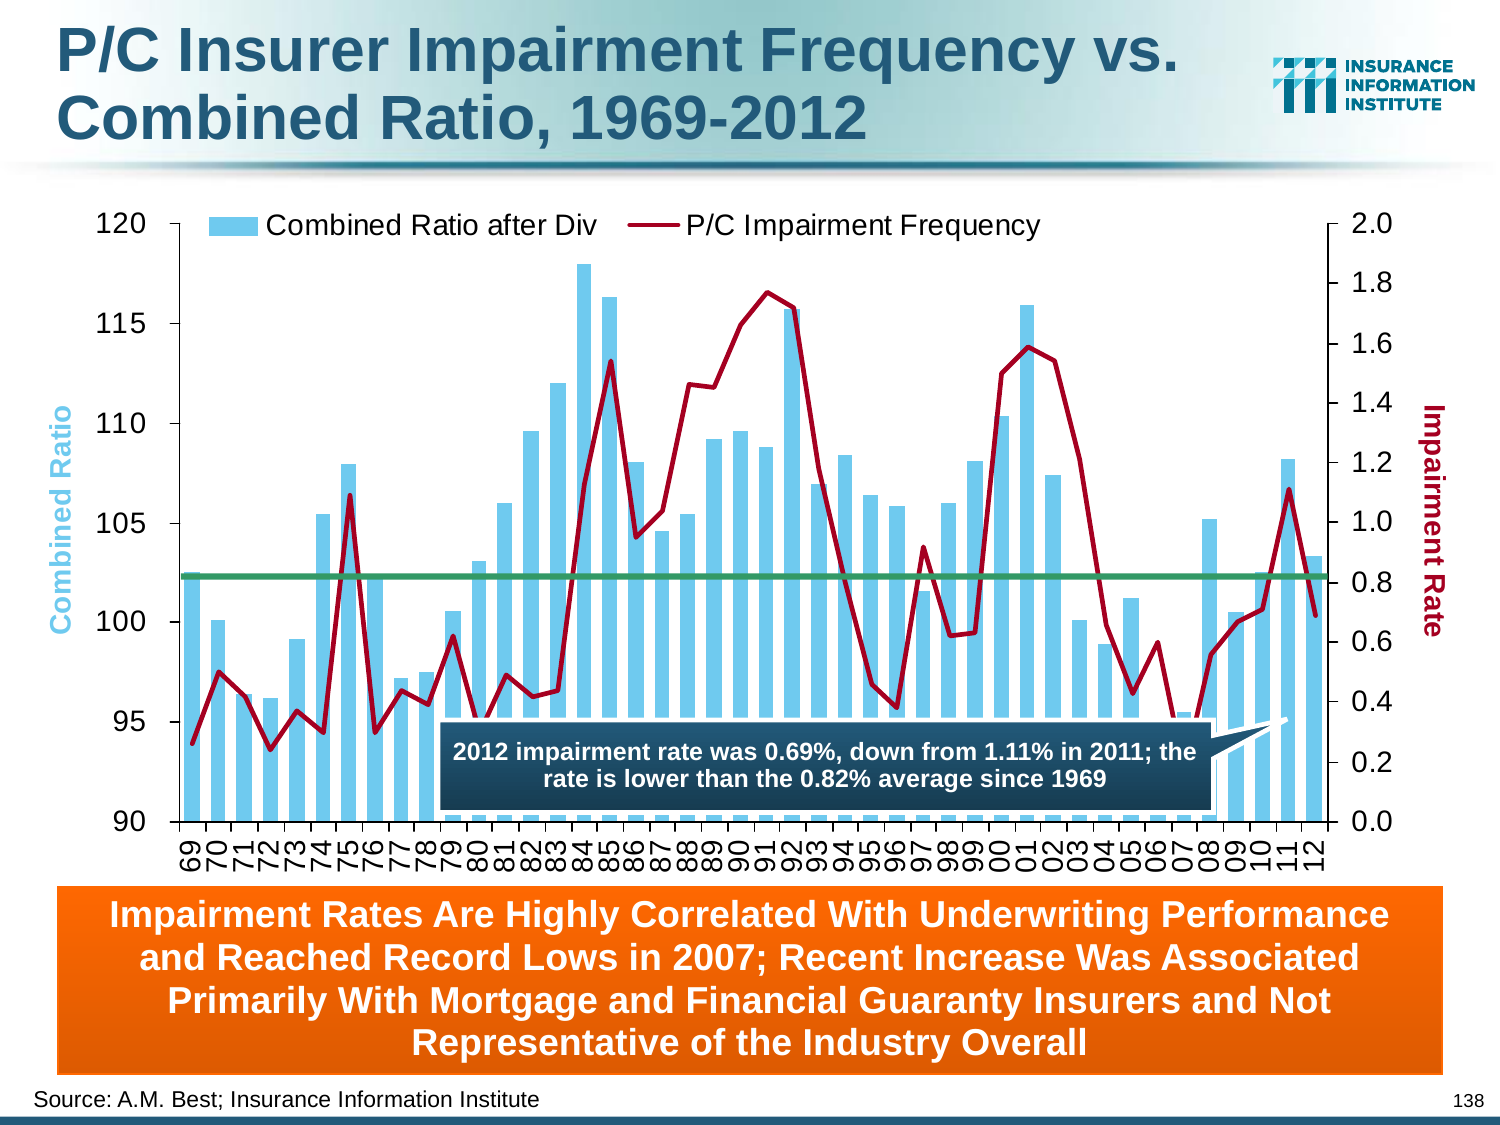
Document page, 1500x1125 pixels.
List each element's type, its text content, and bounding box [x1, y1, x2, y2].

title P/C Insurer Impairment Frequency vs. Combined Ratio, 1969-2012 [48, 14, 1264, 157]
text_box Source: A.M. Best; Insurance Information Institute [0, 1088, 1327, 1125]
picture [0, 0, 1500, 189]
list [29, 190, 1479, 904]
text_box Impairment Rates Are Highly Correlated With Underwriting Performance and Reached Record Lows in 2007; Recent Increase Was Associated Primarily With Mortgage and Financial Guaranty Insurers and Not Representative of the Industry Overall [57, 911, 1443, 1075]
slide_number 138 [1410, 1091, 1485, 1112]
